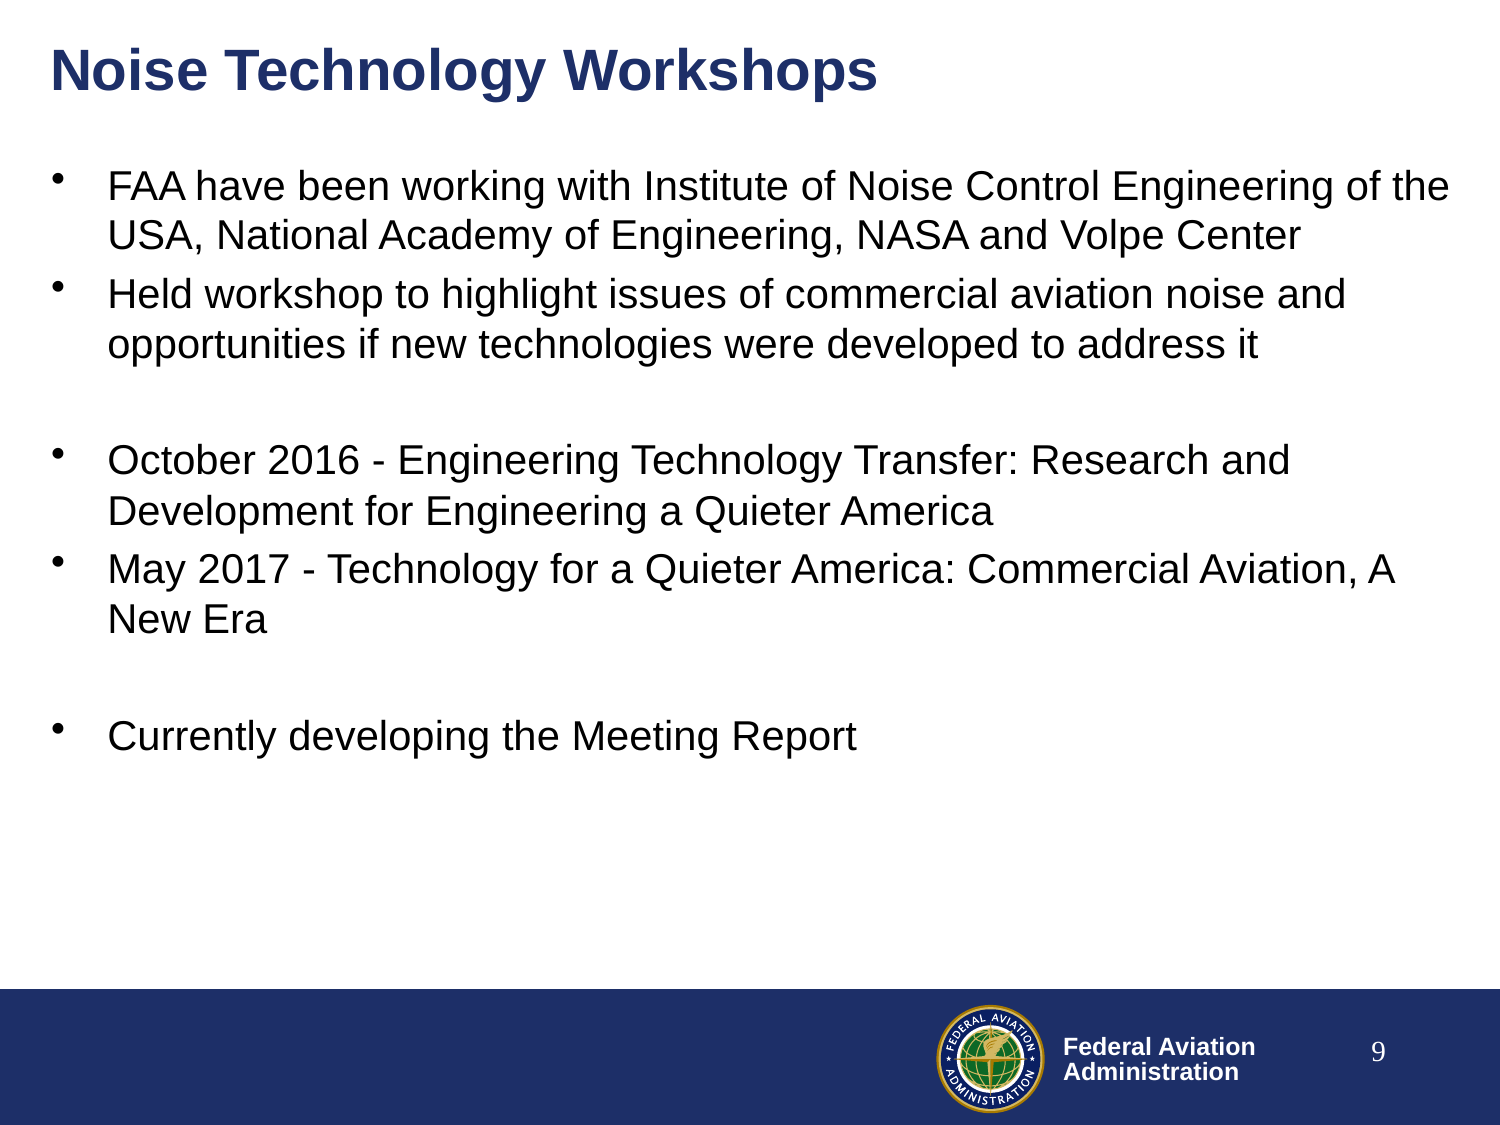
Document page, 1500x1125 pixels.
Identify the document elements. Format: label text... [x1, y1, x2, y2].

slide_number 9 [1088, 1025, 1402, 1100]
title Noise Technology Workshops [34, 17, 1482, 118]
list FAA have been working with Institute of Noise Control Engineering of the USA, National Academy of Engineering, NASA and Volpe Center Held workshop to highlight issues of commercial aviation noise and opportunities if new technologies were developed to address it October 2016 - Engineering Technology Transfer: Research and Development for Engineering a Quieter America May 2017 - Technology for a Quieter America: Commercial Aviation, A New Era Currently developing the Meeting Report [36, 150, 1476, 977]
